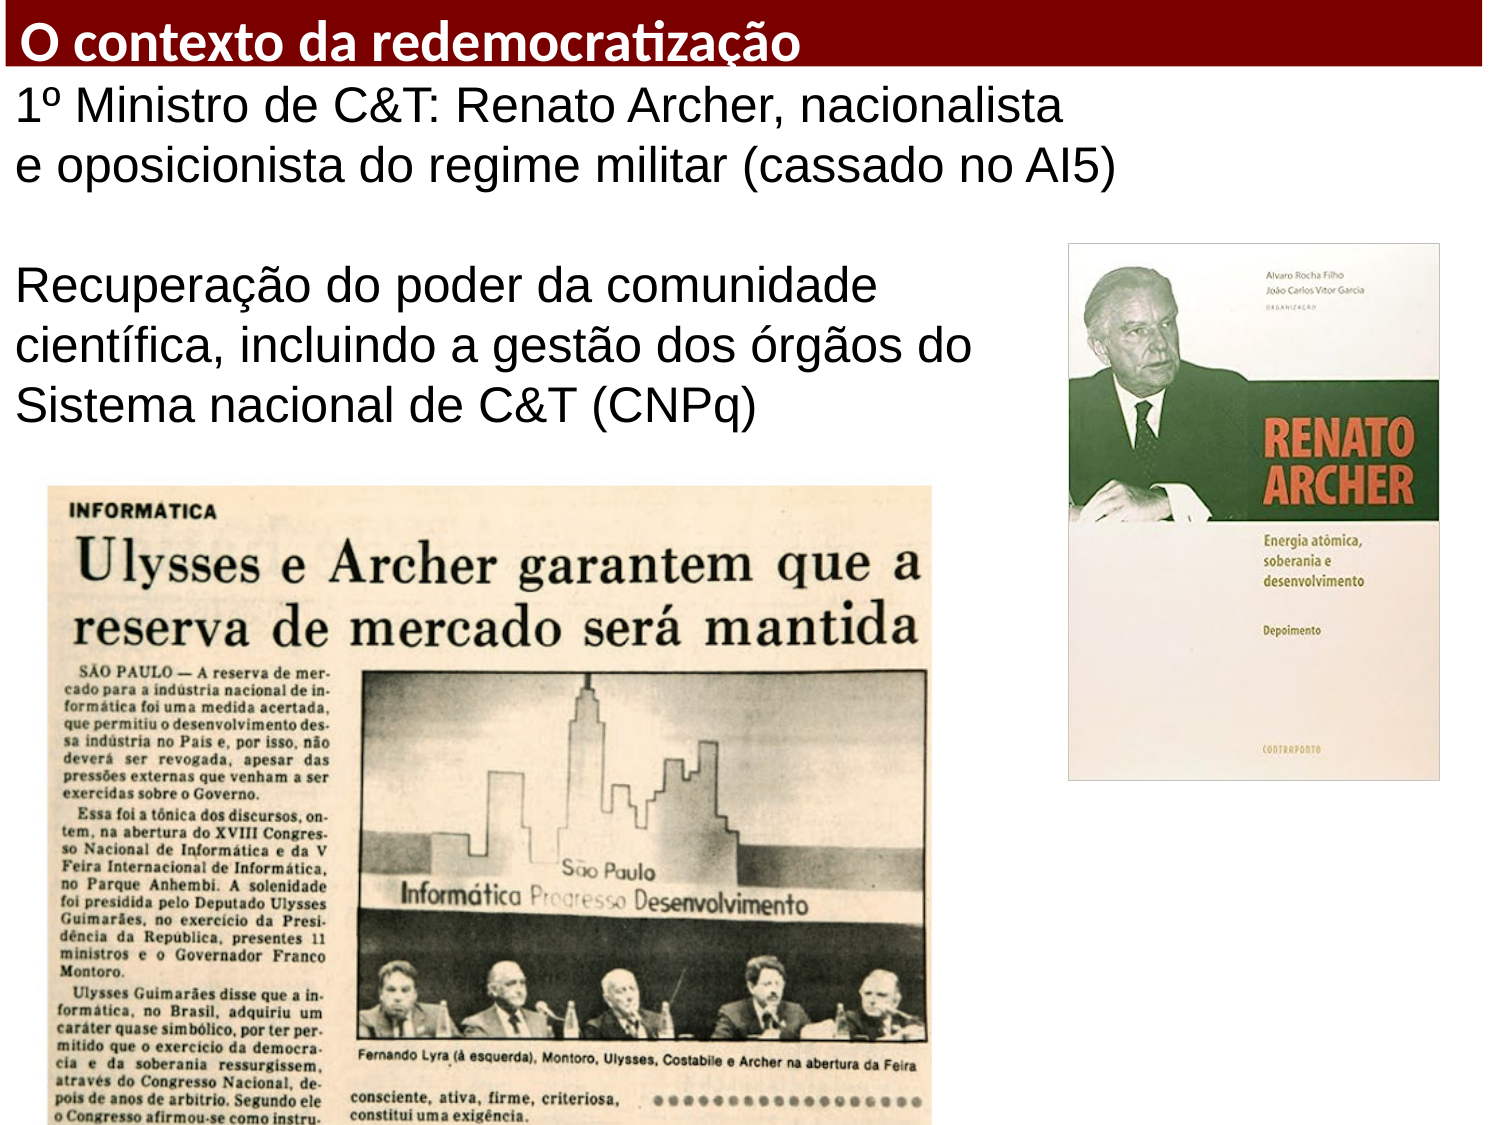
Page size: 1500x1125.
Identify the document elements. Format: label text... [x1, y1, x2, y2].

text_box 1º Ministro de C&T: Renato Archer, nacionalista e oposicionista do regime militar (cassado no AI5) Recuperação do poder da comunidade científica, incluindo a gestão dos órgãos do Sistema nacional de C&T (CNPq) [0, 64, 1495, 560]
picture [1068, 243, 1440, 781]
picture [0, 444, 1014, 1125]
text_box O contexto da redemocratização [5, 0, 1483, 64]
